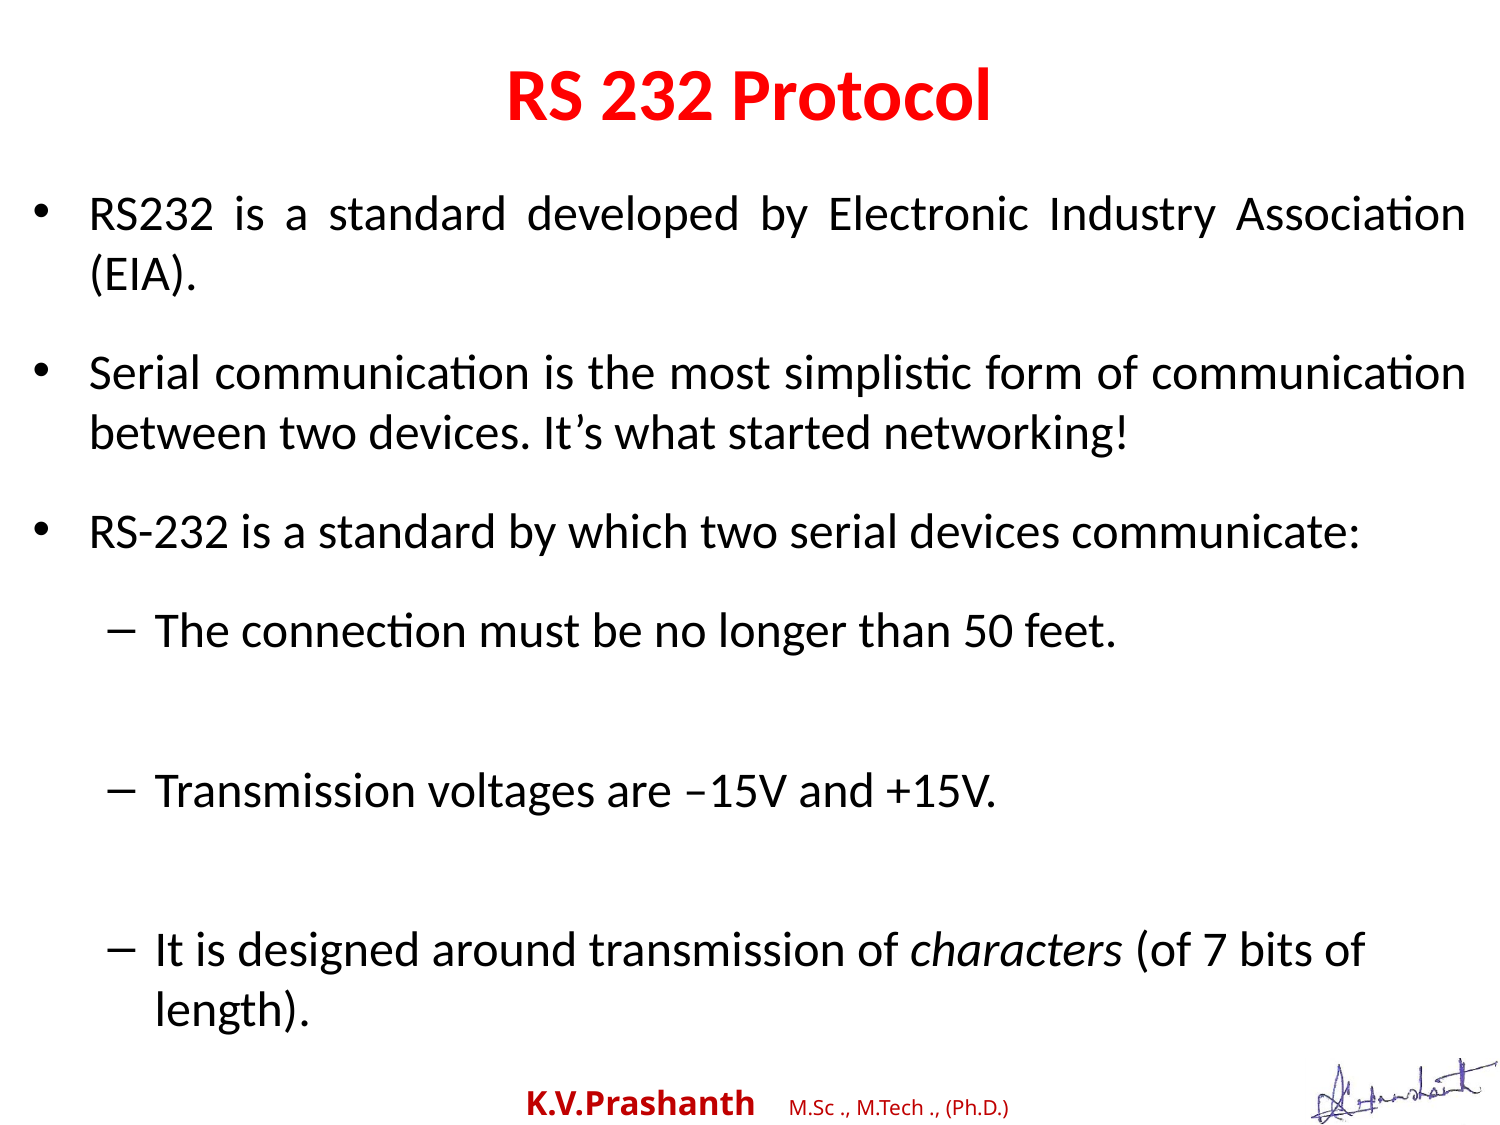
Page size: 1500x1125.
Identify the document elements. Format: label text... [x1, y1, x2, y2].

footer K.V.Prashanth M.Sc ., M.Tech ., (Ph.D.) [488, 1086, 1046, 1119]
title RS 232 Protocol [41, 19, 1459, 161]
picture [1304, 1058, 1500, 1125]
list RS232 is a standard developed by Electronic Industry Association (EIA). Serial communication is the most simplistic form of communication between two devices. It’s what started networking! RS-232 is a standard by which two serial devices communicate: The connection must be no longer than 50 feet. Transmission voltages are –15V and +15V. It is designed around transmission of characters (of 7 bits of length). [17, 172, 1483, 1047]
